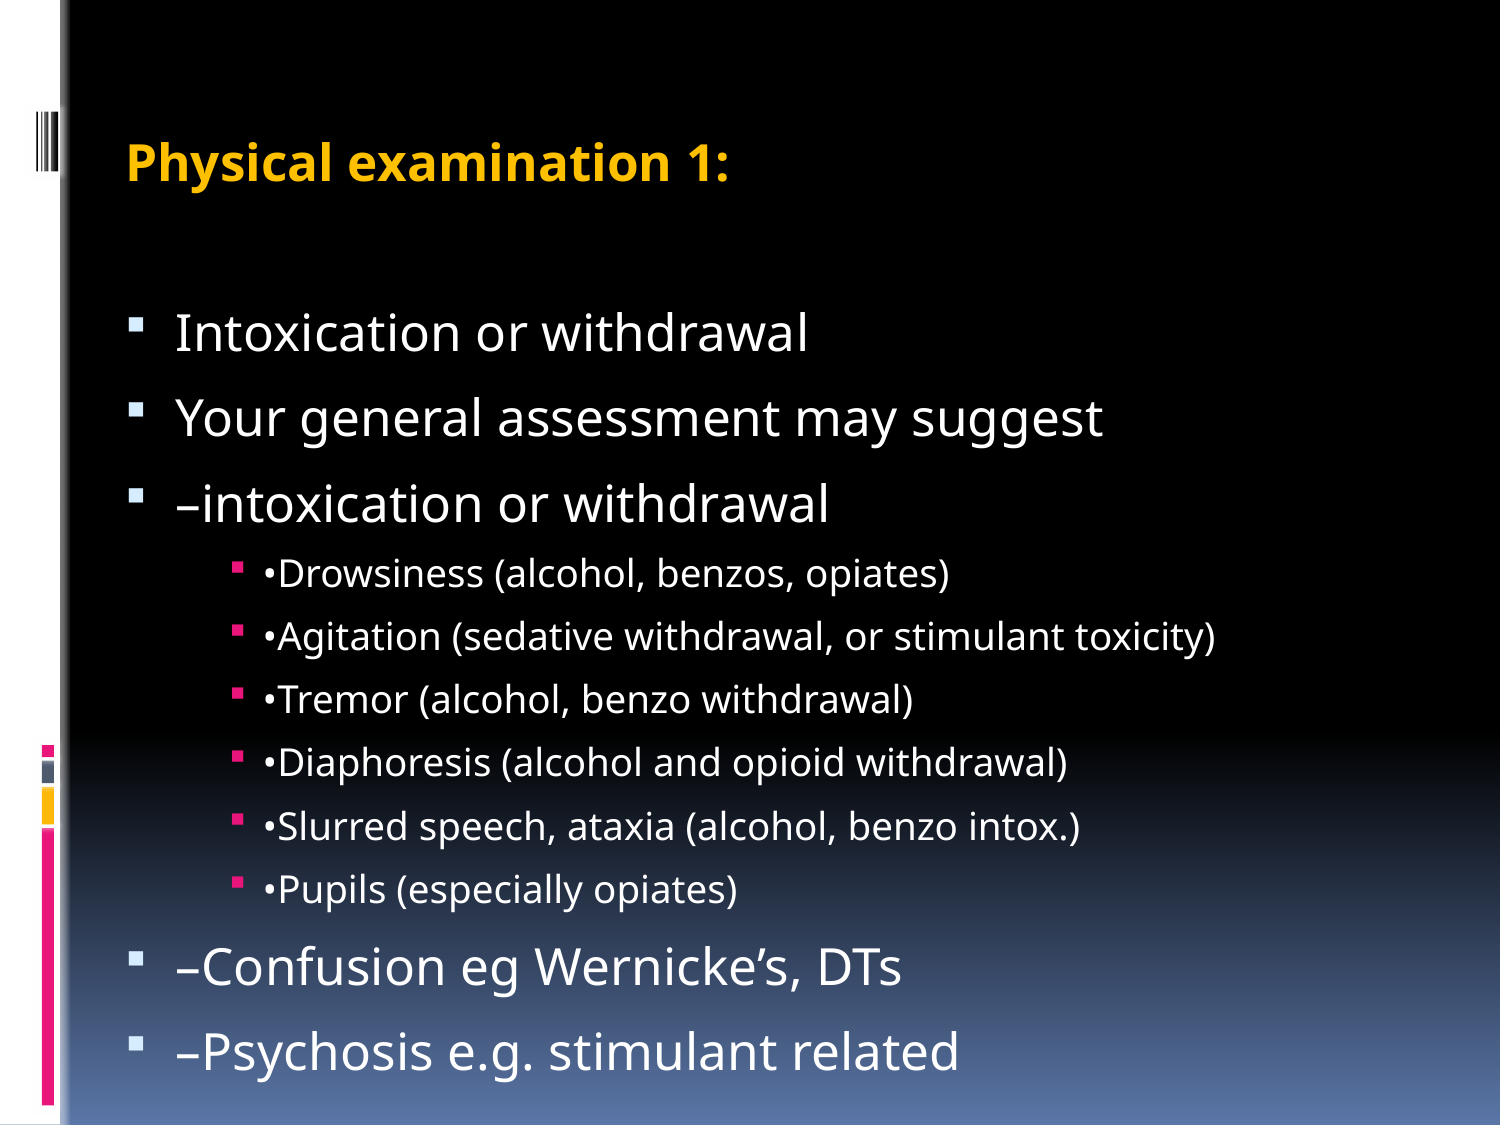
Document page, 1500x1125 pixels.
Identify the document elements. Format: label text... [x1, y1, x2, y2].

list Physical examination 1: Intoxication or withdrawal Your general assessment may suggest –intoxication or withdrawal •Drowsiness (alcohol, benzos, opiates) •Agitation (sedative withdrawal, or stimulant toxicity) •Tremor (alcohol, benzo withdrawal) •Diaphoresis (alcohol and opioid withdrawal) •Slurred speech, ataxia (alcohol, benzo intox.) •Pupils (especially opiates) –Confusion eg Wernicke’s, DTs –Psychosis e.g. stimulant related [99, 37, 1425, 1100]
